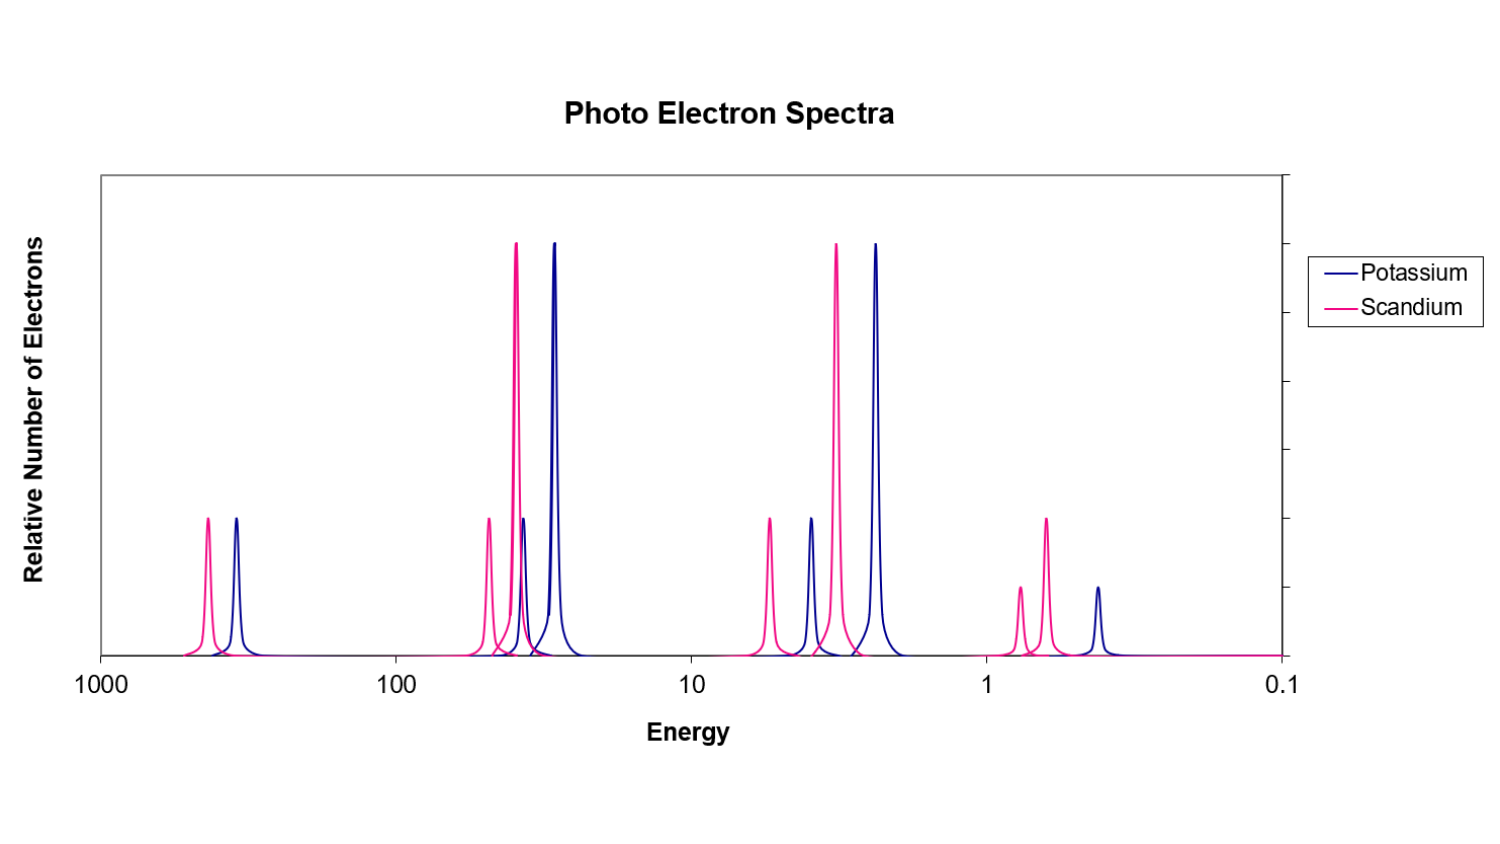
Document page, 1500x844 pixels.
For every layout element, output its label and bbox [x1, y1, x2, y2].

picture [0, 77, 1500, 767]
